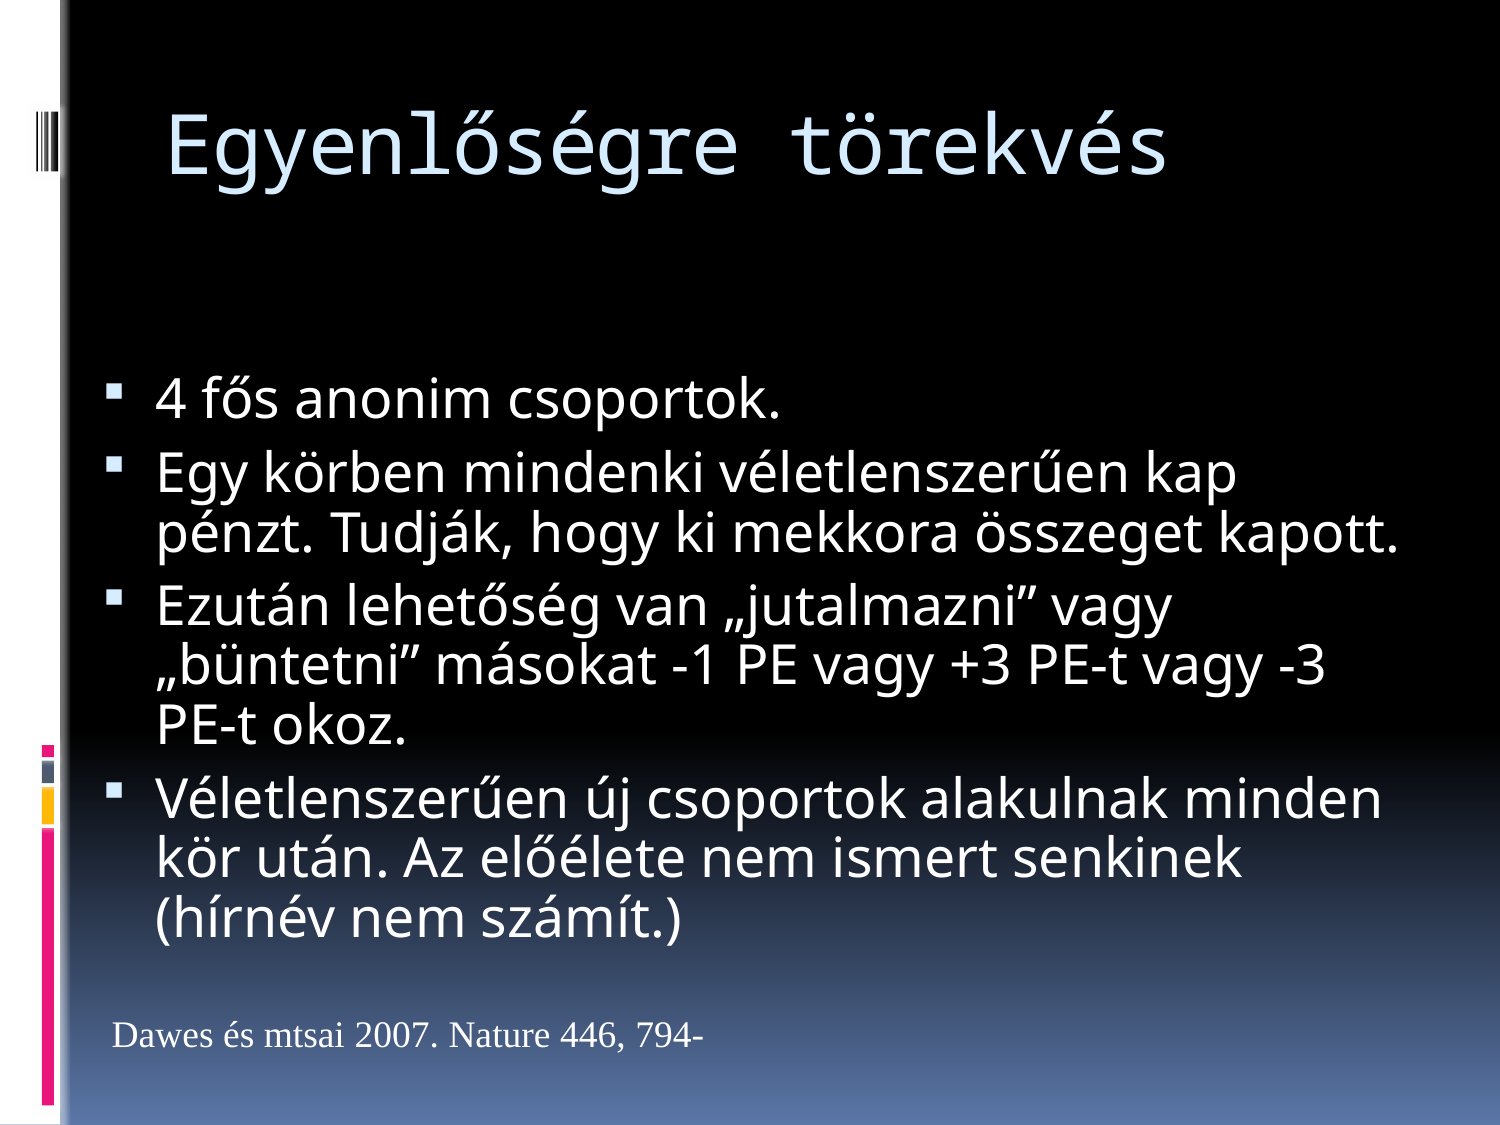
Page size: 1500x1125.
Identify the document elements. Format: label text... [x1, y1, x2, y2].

list 4 fős anonim csoportok. Egy körben mindenki véletlenszerűen kap pénzt. Tudják, hogy ki mekkora összeget kapott. Ezután lehetőség van „jutalmazni” vagy „büntetni” másokat -1 PE vagy +3 PE-t vagy -3 PE-t okoz. Véletlenszerűen új csoportok alakulnak minden kör után. Az előélete nem ismert senkinek (hírnév nem számít.) [76, 363, 1427, 1002]
text_box Dawes és mtsai 2007. Nature 446, 794- [96, 1003, 720, 1063]
title Egyenlőségre törekvés [150, 83, 1425, 234]
